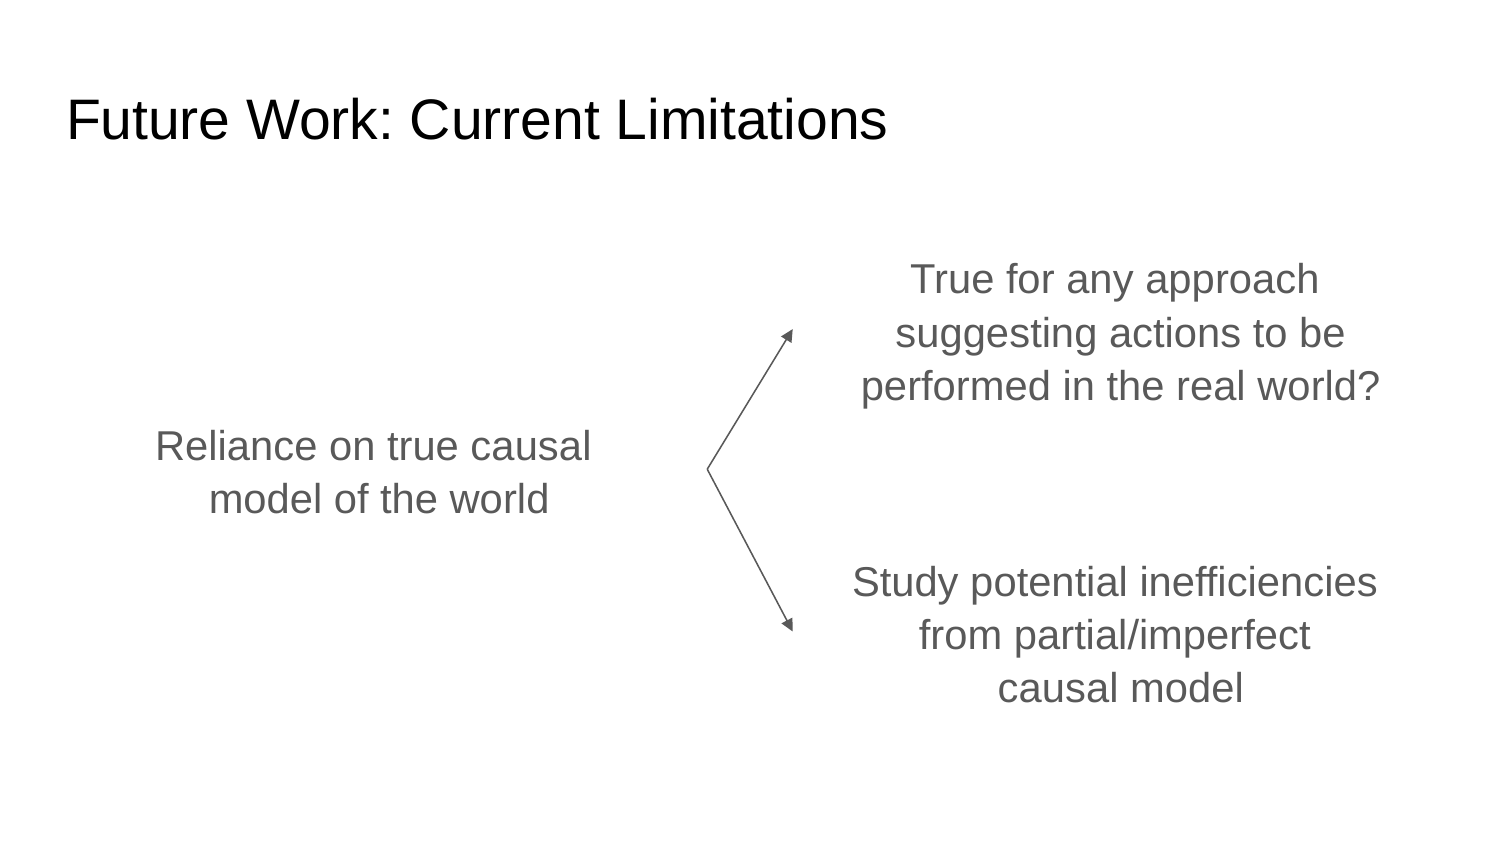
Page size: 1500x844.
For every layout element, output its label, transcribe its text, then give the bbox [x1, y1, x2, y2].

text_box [707, 328, 793, 468]
list True for any approach suggesting actions to be performed in the real world? [792, 189, 1449, 470]
title Future Work: Current Limitations [51, 72, 1449, 167]
list Reliance on true causal model of the world [51, 189, 708, 750]
list Study potential inefficiencies from partial/imperfect causal model [792, 491, 1449, 772]
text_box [707, 468, 793, 632]
